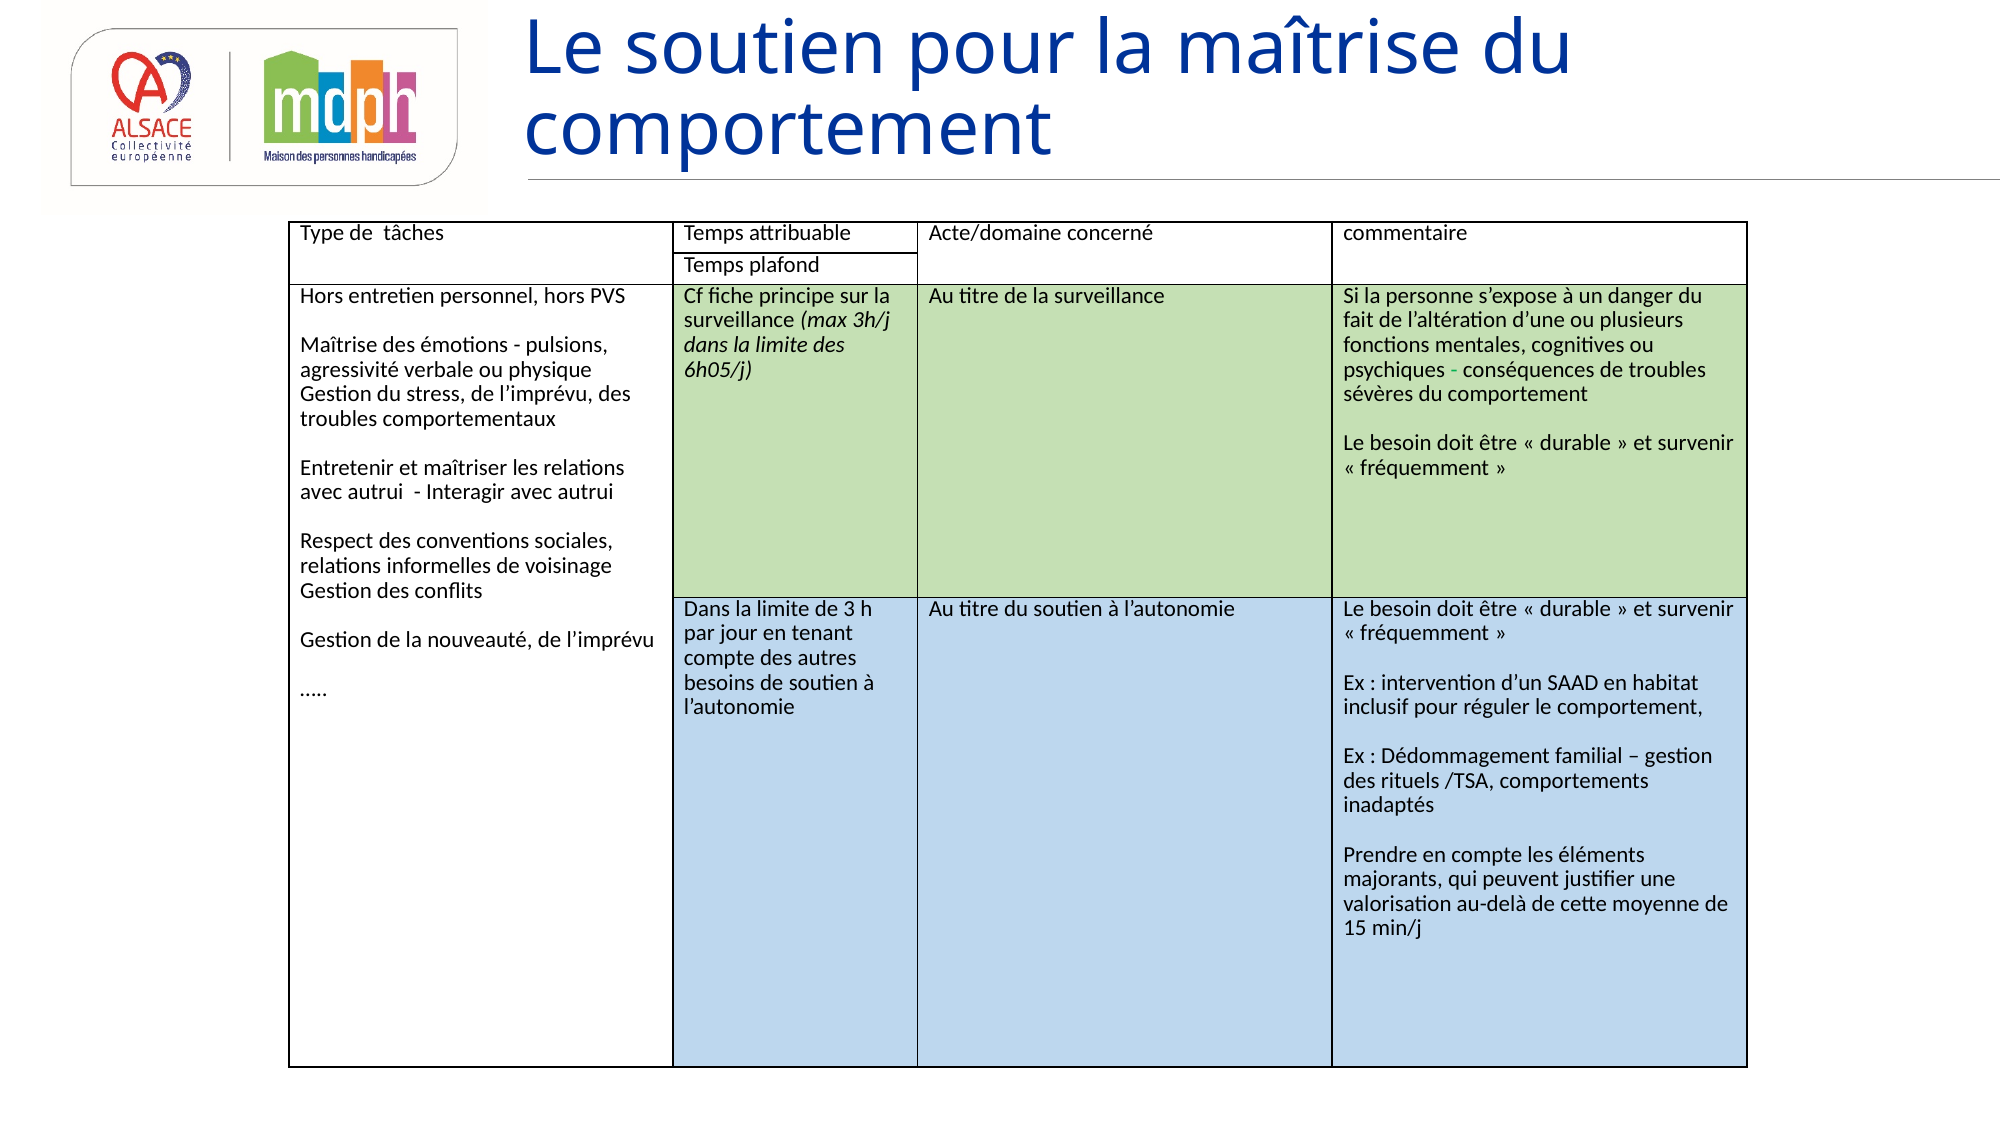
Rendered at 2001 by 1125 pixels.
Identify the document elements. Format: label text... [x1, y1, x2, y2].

picture [41, 0, 488, 215]
table_cell Le besoin doit être « durable » et survenir « fréquemment » Ex : intervention d’un SAAD en habitat inclusif pour réguler le comportement, Ex : Dédommagement familial – gestion des rituels /TSA, comportements inadaptés Prendre en compte les éléments majorants, qui peuvent justifier une valorisation au-delà de cette moyenne de 15 min/j [1333, 598, 1746, 1066]
table_cell Au titre du soutien à l’autonomie [918, 598, 1331, 1066]
table_cell Si la personne s’expose à un danger du fait de l’altération d’une ou plusieurs fonctions mentales, cognitives ou psychiques - conséquences de troubles sévères du comportement Le besoin doit être « durable » et survenir « fréquemment » [1333, 285, 1746, 597]
table_cell Cf fiche principe sur la surveillance (max 3h/j dans la limite des 6h05/j) [674, 285, 917, 597]
table_header Acte/domaine concerné [918, 223, 1331, 284]
title Le soutien pour la maîtrise du comportement [508, 0, 1980, 180]
table_cell Hors entretien personnel, hors PVS Maîtrise des émotions - pulsions, agressivité verbale ou physique Gestion du stress, de l’imprévu, des troubles comportementaux Entretenir et maîtriser les relations avec autrui - Interagir avec autrui Respect des conventions sociales, relations informelles de voisinage Gestion des conflits Gestion de la nouveauté, de l’imprévu ….. [290, 285, 672, 1066]
table_header commentaire [1333, 223, 1746, 284]
table_header Type de tâches [290, 223, 672, 284]
table_cell Temps plafond [674, 254, 917, 284]
table_cell Dans la limite de 3 h par jour en tenant compte des autres besoins de soutien à l’autonomie [674, 598, 917, 1066]
table_header Temps attribuable [674, 223, 917, 252]
table_cell Au titre de la surveillance [918, 285, 1331, 597]
